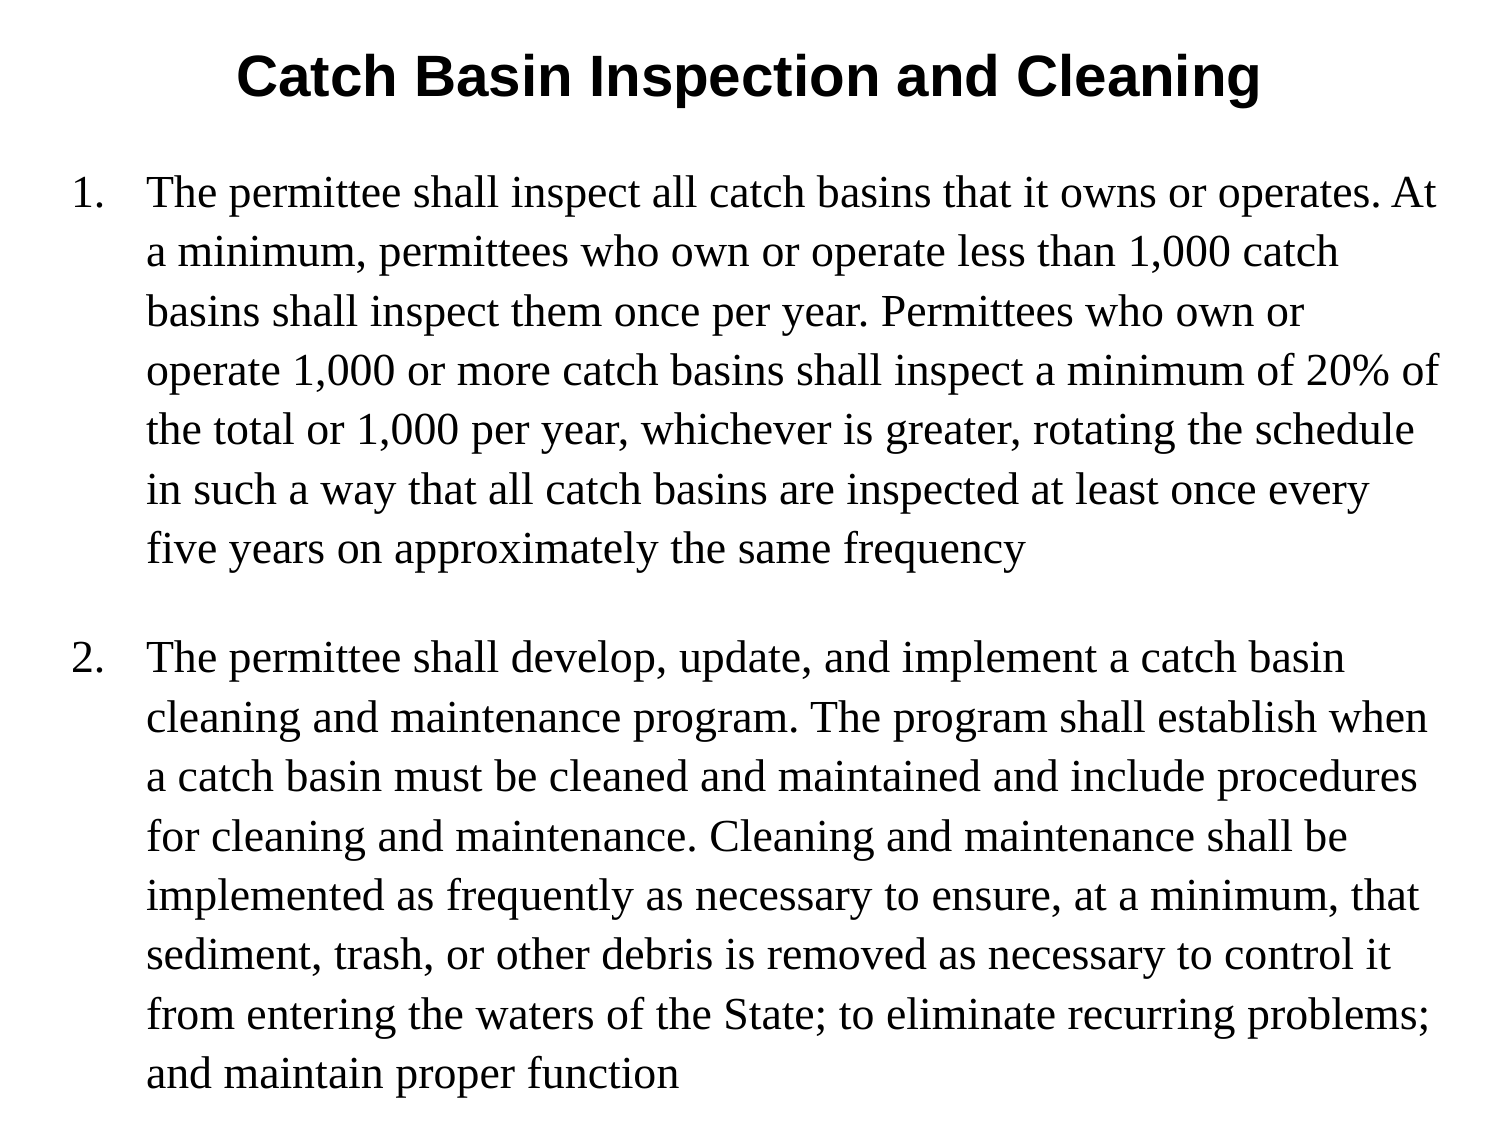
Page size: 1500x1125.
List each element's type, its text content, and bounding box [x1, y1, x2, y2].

text_box The permittee shall inspect all catch basins that it owns or operates. At a minimum, permittees who own or operate less than 1,000 catch basins shall inspect them once per year. Permittees who own or operate 1,000 or more catch basins shall inspect a minimum of 20% of the total or 1,000 per year, whichever is greater, rotating the schedule in such a way that all catch basins are inspected at least once every five years on approximately the same frequency The permittee shall develop, update, and implement a catch basin cleaning and maintenance program. The program shall establish when a catch basin must be cleaned and maintained and include procedures for cleaning and maintenance. Cleaning and maintenance shall be implemented as frequently as necessary to ensure, at a minimum, that sediment, trash, or other debris is removed as necessary to control it from entering the waters of the State; to eliminate recurring problems; and maintain proper function [56, 149, 1463, 1105]
title Catch Basin Inspection and Cleaning [56, 38, 1444, 227]
